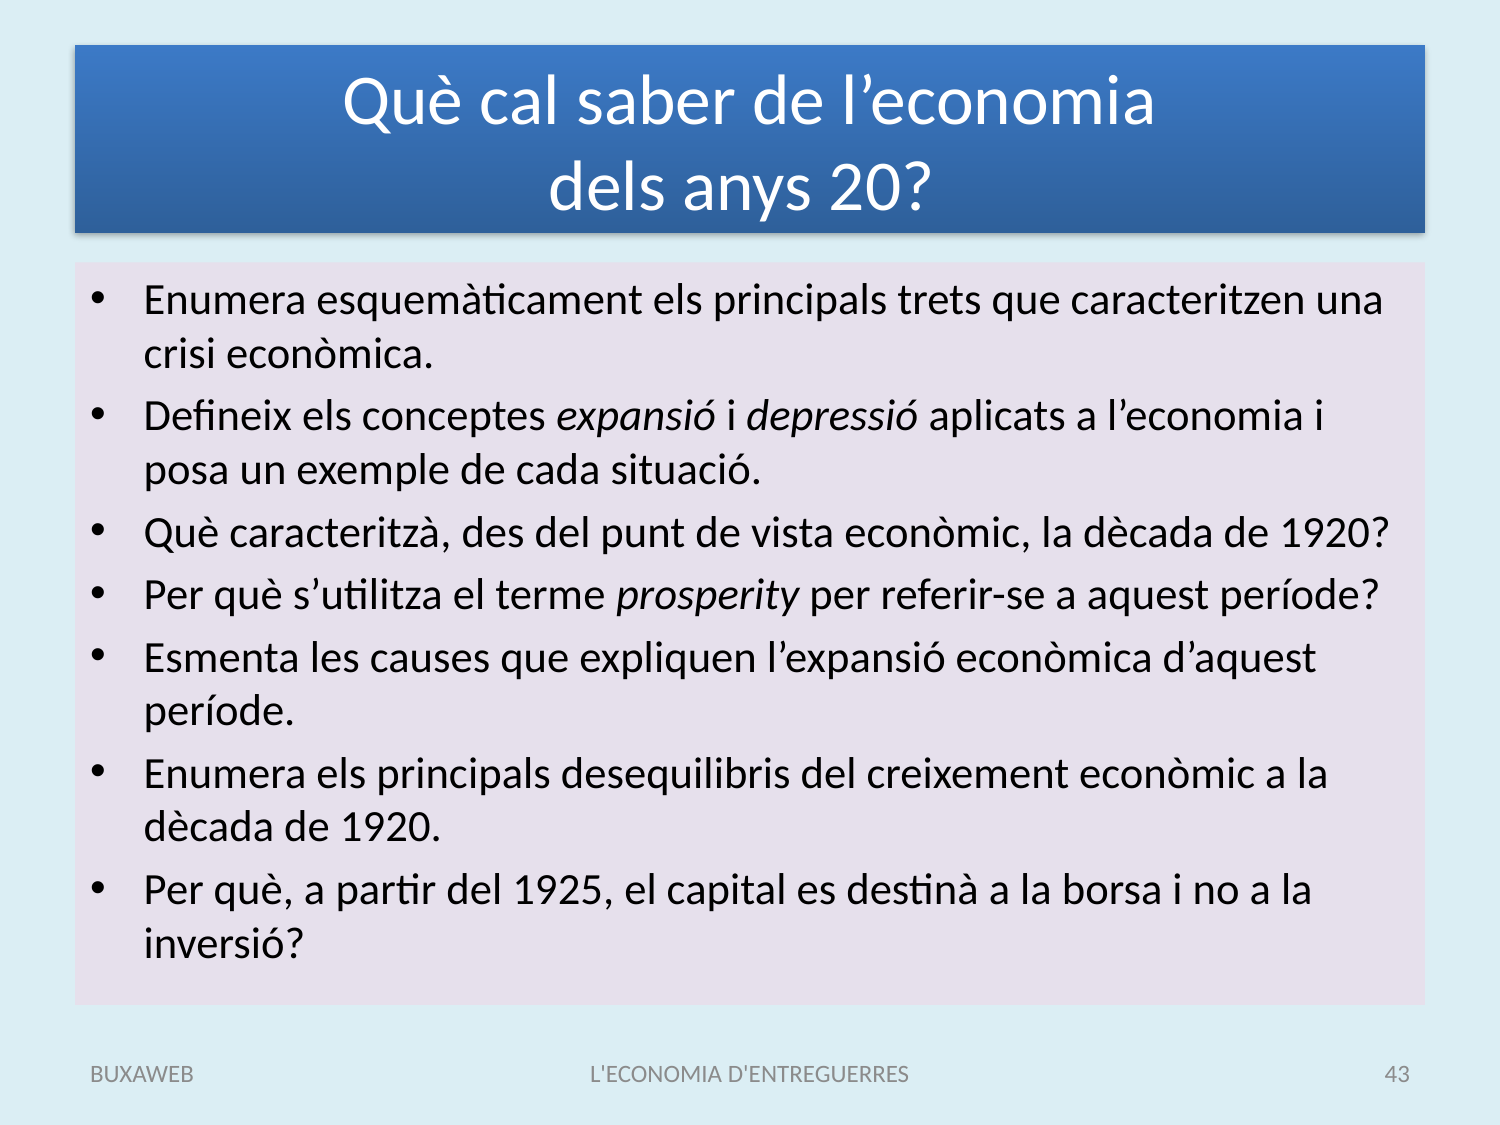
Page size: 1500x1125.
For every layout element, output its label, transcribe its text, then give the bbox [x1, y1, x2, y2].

title Què cal saber de l’economia dels anys 20? [75, 45, 1425, 233]
list Enumera esquemàticament els principals trets que caracteritzen una crisi econòmica. Defineix els conceptes expansió i depressió aplicats a l’economia i posa un exemple de cada situació. Què caracteritzà, des del punt de vista econòmic, la dècada de 1920? Per què s’utilitza el terme prosperity per referir-se a aquest període? Esmenta les causes que expliquen l’expansió econòmica d’aquest període. Enumera els principals desequilibris del creixement econòmic a la dècada de 1920. Per què, a partir del 1925, el capital es destinà a la borsa i no a la inversió? [75, 262, 1425, 1005]
footer L'ECONOMIA D'ENTREGUERRES [512, 1042, 988, 1103]
slide_number 43 [1074, 1042, 1425, 1103]
slide_number BUXAWEB [75, 1042, 425, 1103]
